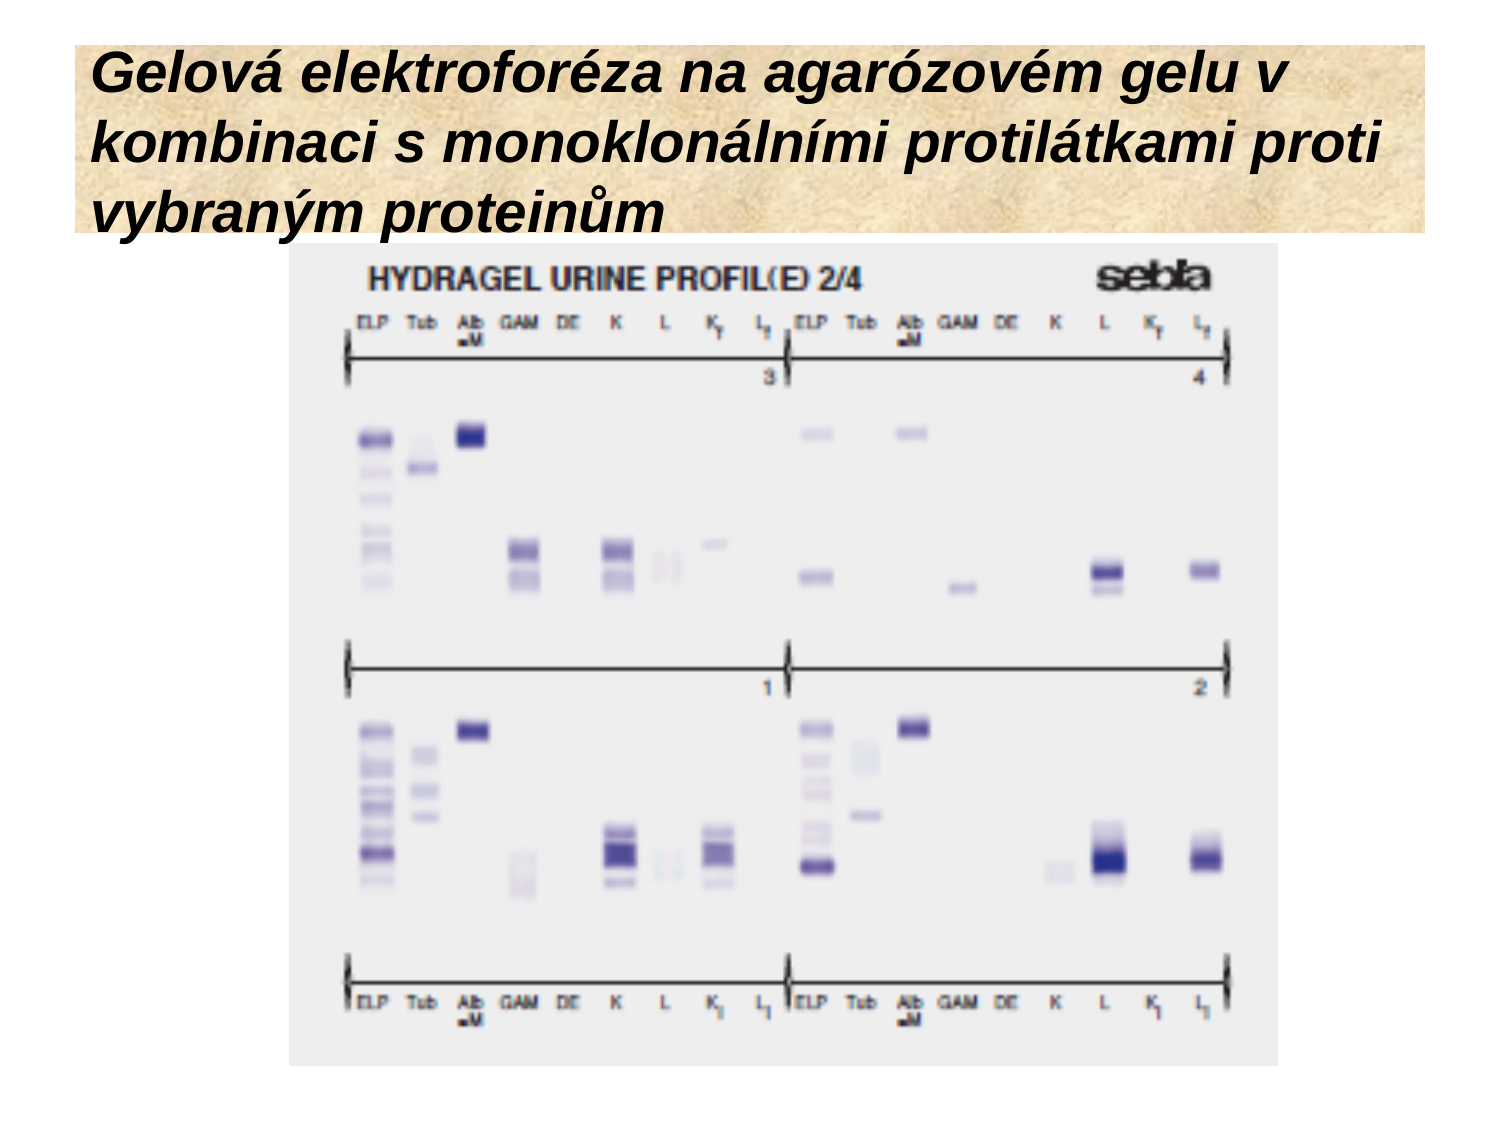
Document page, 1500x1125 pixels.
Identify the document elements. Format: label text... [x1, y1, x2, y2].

title Gelová elektroforéza na agarózovém gelu v kombinaci s monoklonálními protilátkami proti vybraným proteinům [74, 44, 1426, 233]
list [288, 243, 1278, 1067]
